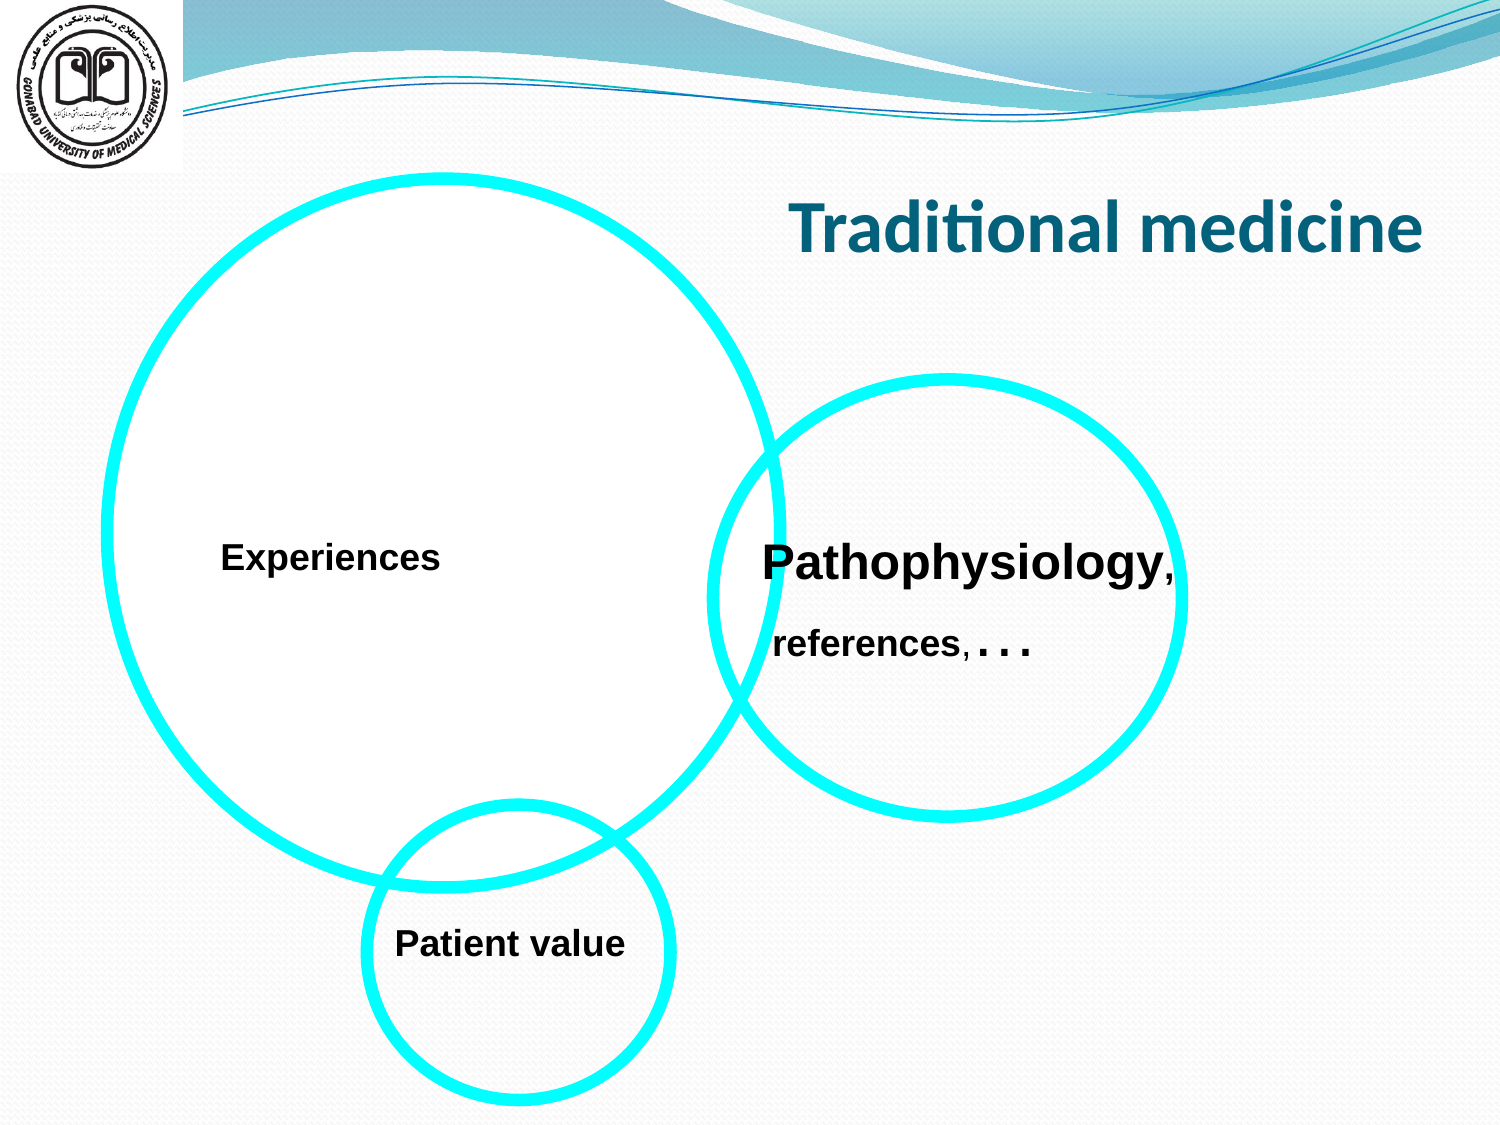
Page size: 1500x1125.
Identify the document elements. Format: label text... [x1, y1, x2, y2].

picture [0, 0, 184, 173]
text_box [366, 804, 671, 1101]
text_box [712, 486, 1166, 817]
title Traditional medicine [75, 115, 1425, 268]
text_box [763, 379, 1132, 462]
text_box Pathophysiology, references,… [746, 462, 1190, 678]
text_box Patient value [379, 911, 641, 971]
text_box Experiences [107, 178, 772, 882]
